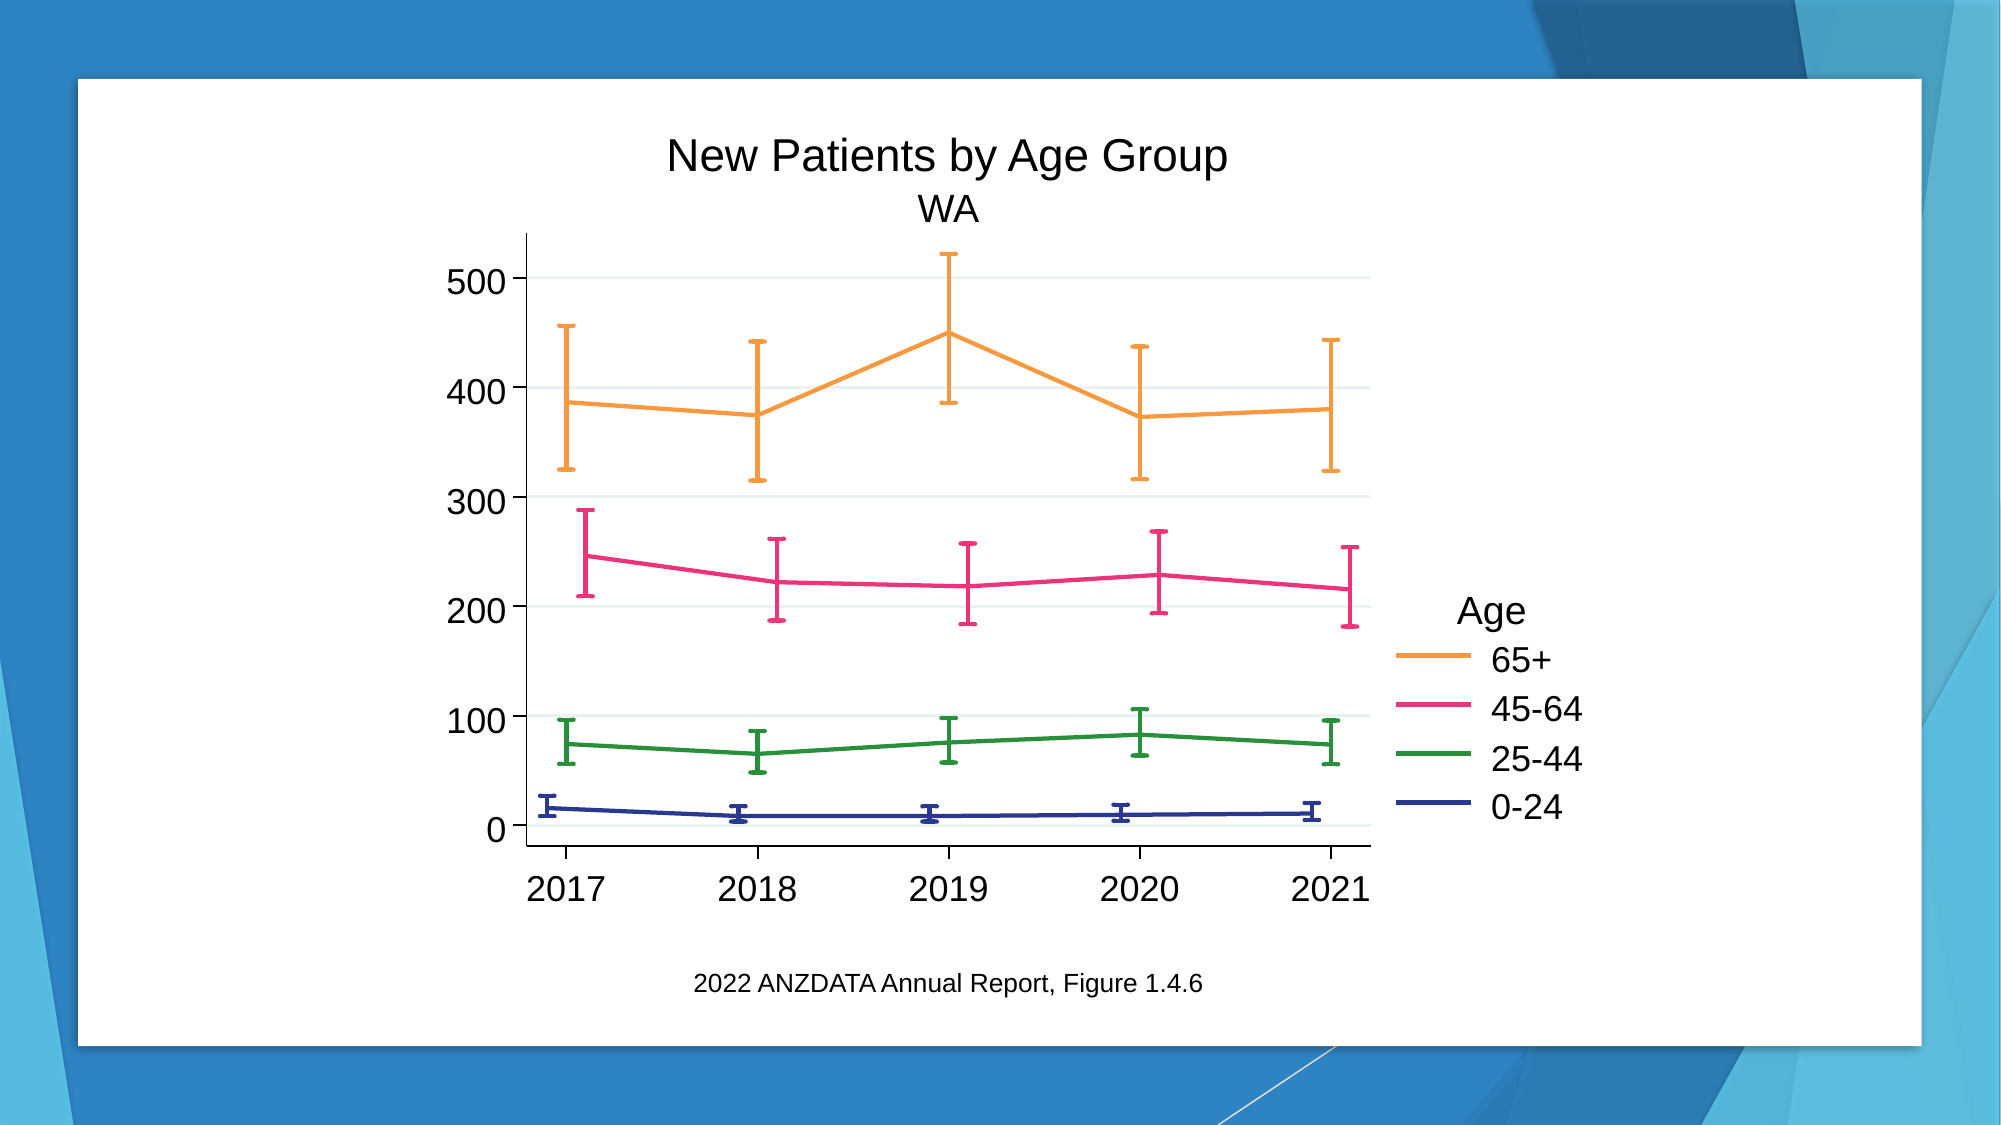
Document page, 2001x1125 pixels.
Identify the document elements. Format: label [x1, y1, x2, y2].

text_box [0, 0, 2000, 1125]
picture [350, 91, 1649, 1034]
